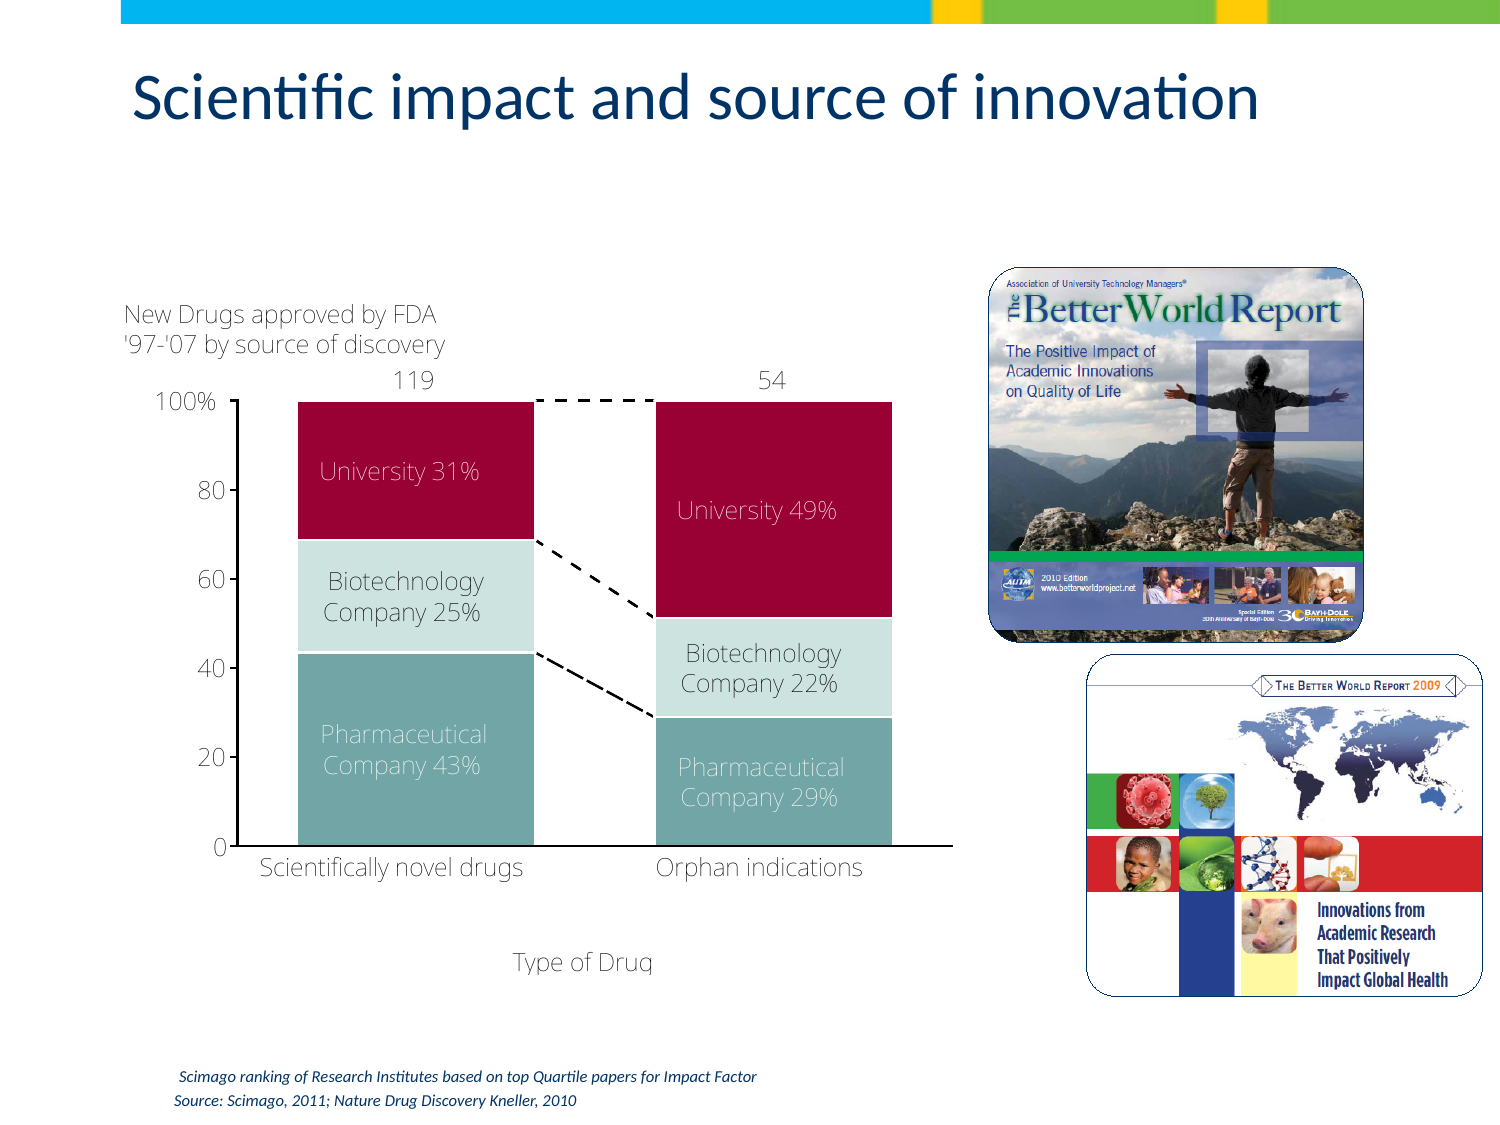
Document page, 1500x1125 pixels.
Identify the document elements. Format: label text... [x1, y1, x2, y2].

text_box Scimago ranking of Research Institutes based on top Quartile papers for Impact Factor [164, 1058, 773, 1094]
picture [123, 290, 964, 975]
picture [988, 266, 1364, 643]
text_box Source: Scimago, 2011; Nature Drug Discovery Kneller, 2010 [159, 1082, 1400, 1117]
picture [930, 0, 1500, 24]
title Scientific impact and source of innovation [116, 44, 1500, 150]
picture [1086, 653, 1483, 997]
